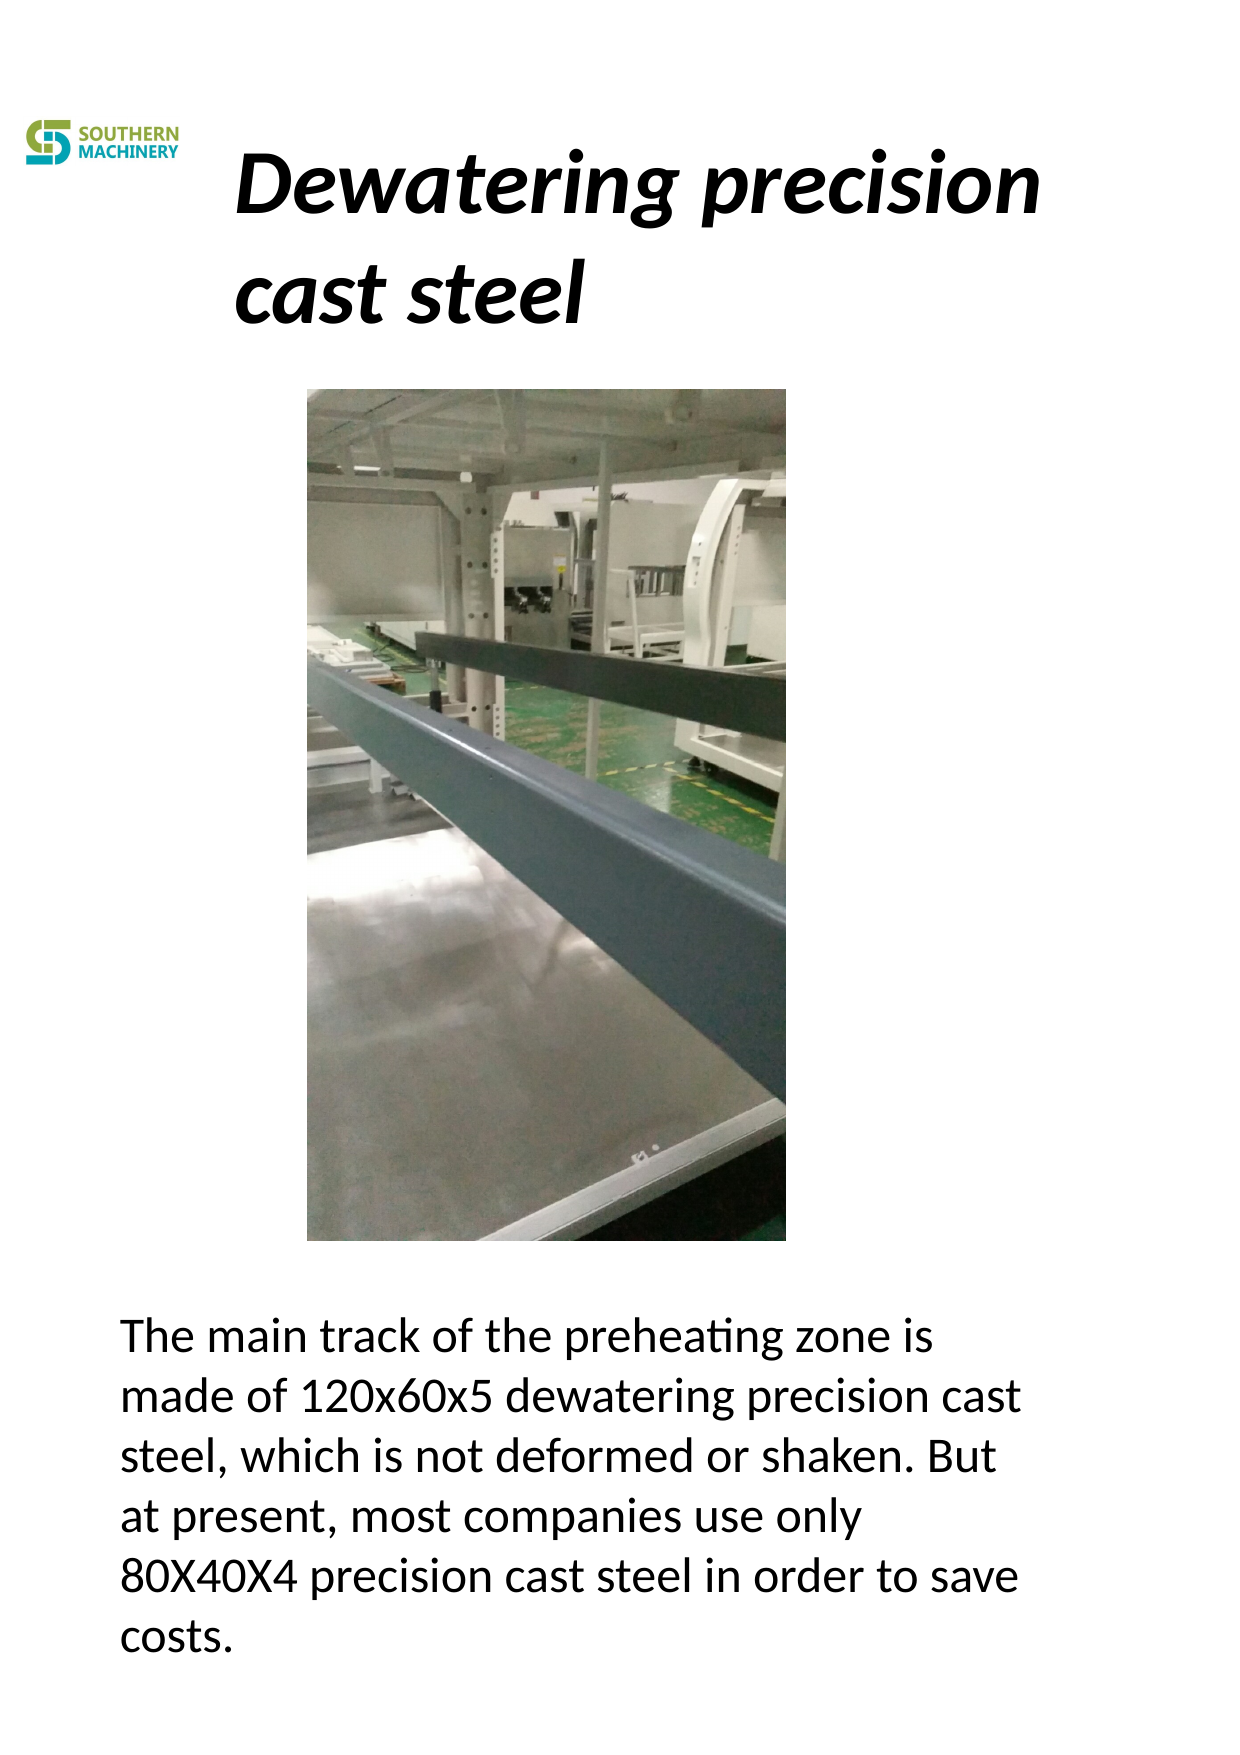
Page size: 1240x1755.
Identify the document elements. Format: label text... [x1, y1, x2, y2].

text_box Dewatering precision cast steel [219, 114, 1227, 460]
picture [23, 116, 180, 166]
picture [306, 389, 786, 1241]
subtitle The main track of the preheating zone is made of 120x60x5 dewatering precision cast steel, which is not deformed or shaken. But at present, most companies use only 80X40X4 precision cast steel in order to save costs. [119, 1302, 1024, 1666]
